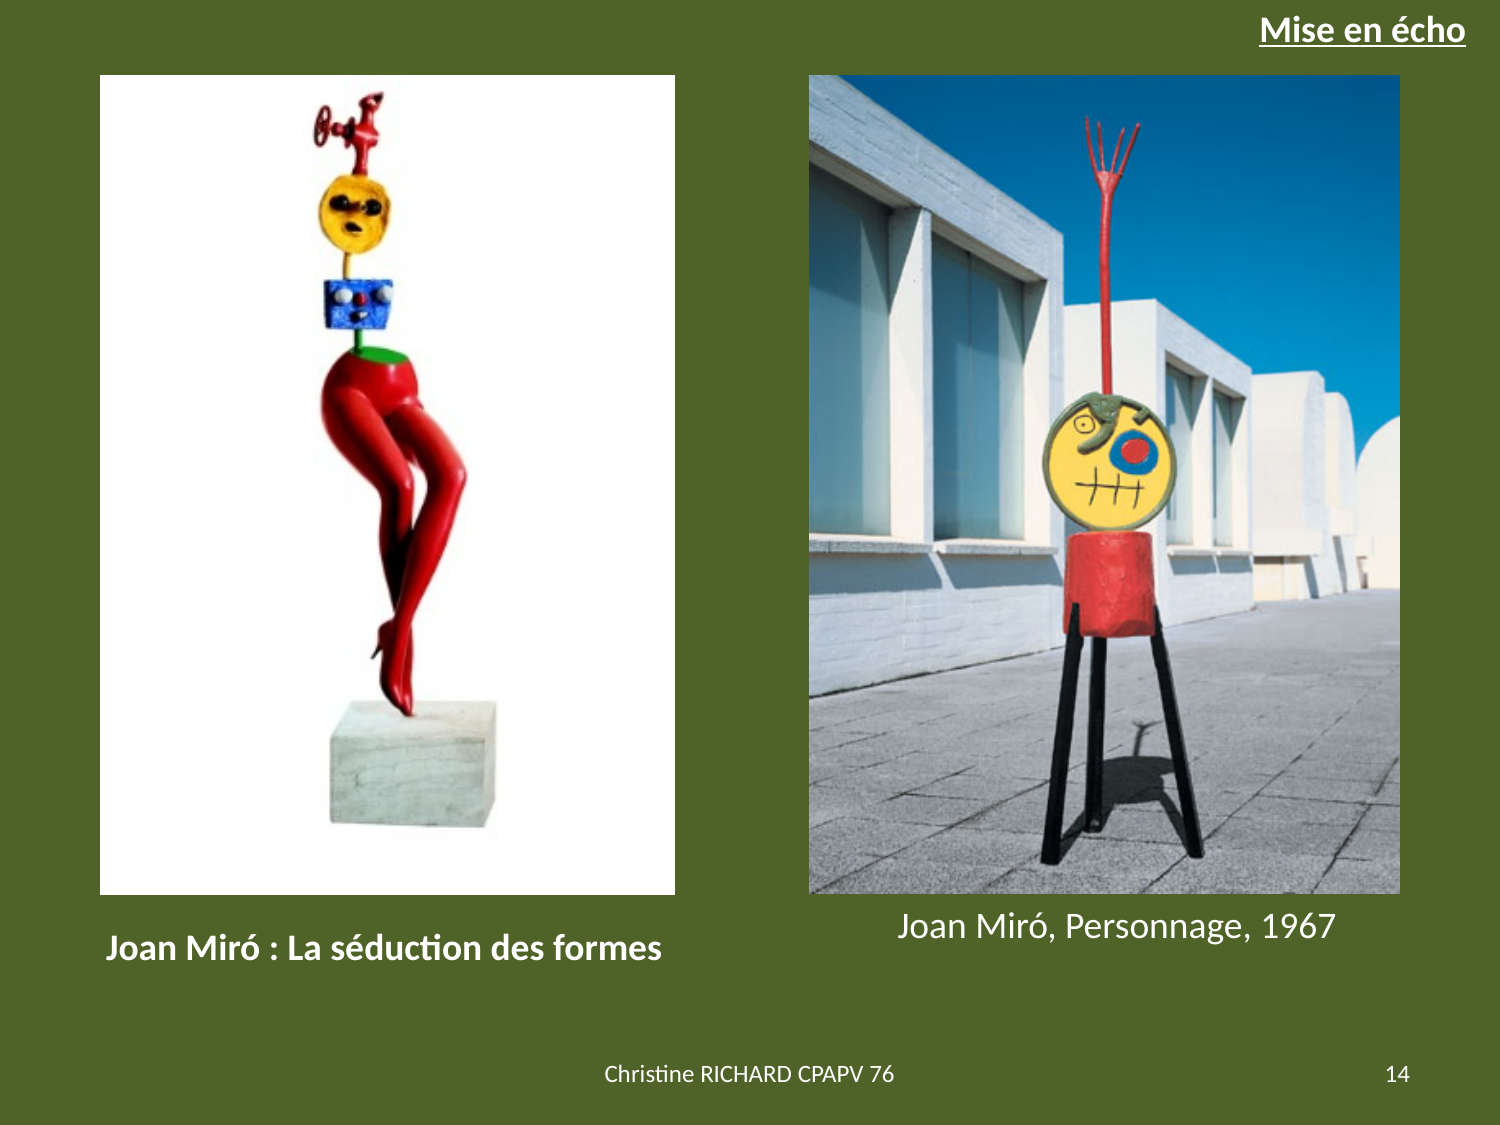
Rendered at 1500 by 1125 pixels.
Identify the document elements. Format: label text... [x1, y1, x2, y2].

picture [1280, 181, 1291, 185]
picture [1359, 194, 1372, 198]
slide_number 14 [1074, 1042, 1425, 1103]
text_box Joan Miró : La séduction des formes [91, 915, 684, 1021]
picture [1334, 167, 1344, 171]
text_box Joan Miró, Personnage, 1967 [882, 902, 1352, 954]
text_box Mise en écho [1244, 0, 1482, 58]
picture [808, 75, 1400, 894]
picture [100, 75, 675, 895]
footer Christine RICHARD CPAPV 76 [512, 1042, 988, 1103]
